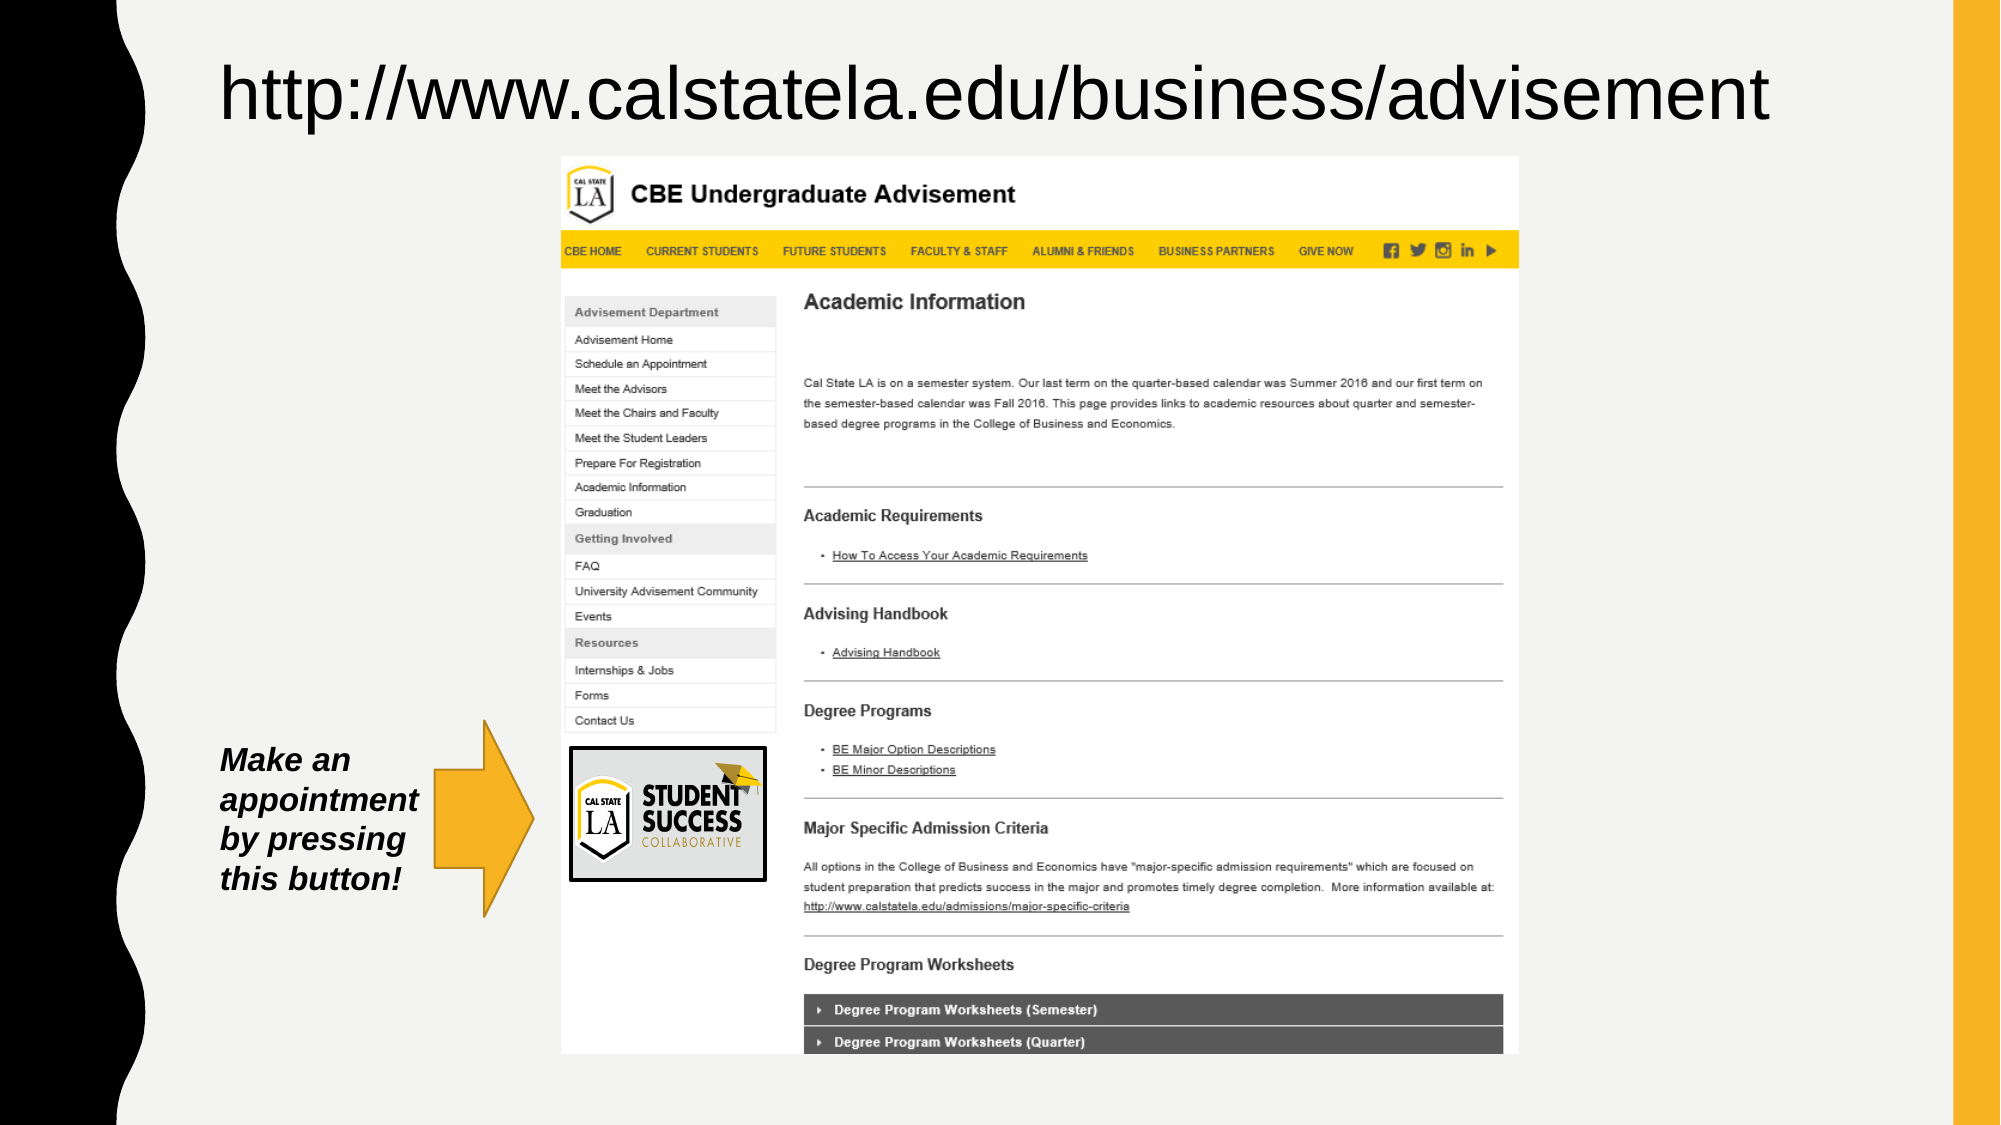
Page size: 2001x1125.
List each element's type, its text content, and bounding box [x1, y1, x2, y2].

text_box Make an appointment by pressing this button! [205, 730, 471, 905]
text_box [433, 719, 535, 918]
text_box http://www.calstatela.edu/business/advisement [205, 37, 1915, 143]
picture [561, 156, 1519, 1054]
